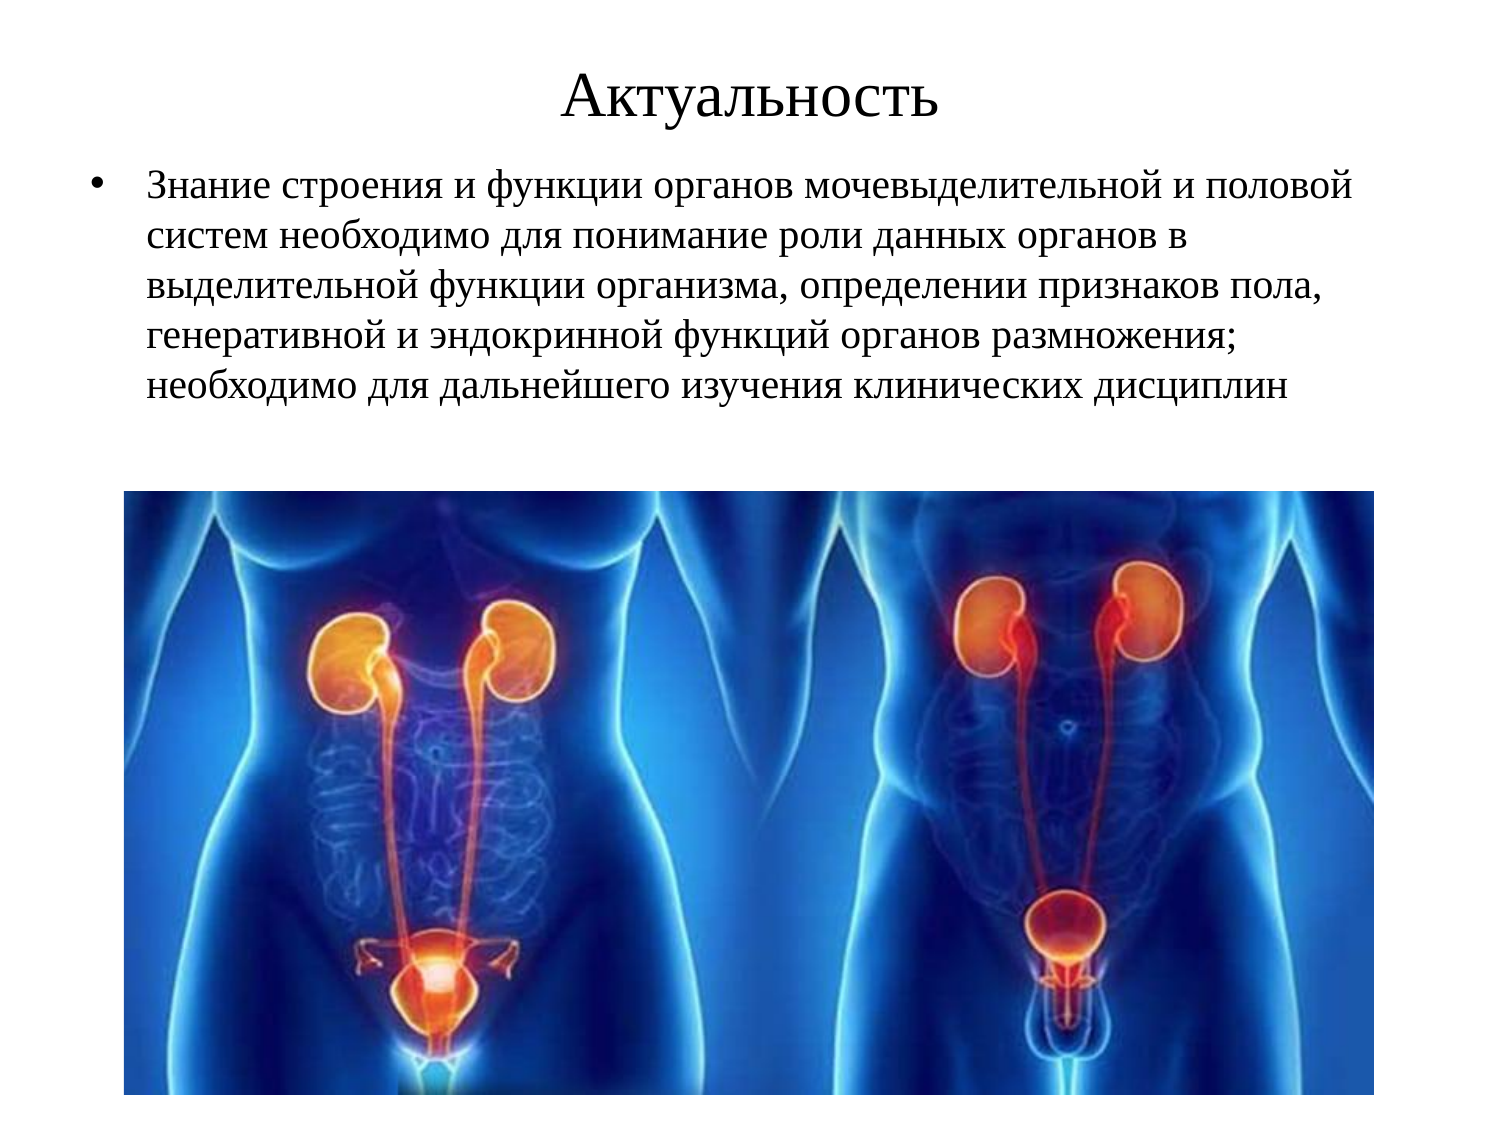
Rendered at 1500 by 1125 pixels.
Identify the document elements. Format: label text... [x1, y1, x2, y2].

title Актуальность [75, 45, 1425, 138]
picture [123, 491, 1375, 1096]
list Знание строения и функции органов мочевыделительной и половой систем необходимо для понимание роли данных органов в выделительной функции организма, определении признаков пола, генеративной и эндокринной функций органов размножения; необходимо для дальнейшего изучения клинических дисциплин [75, 149, 1425, 728]
